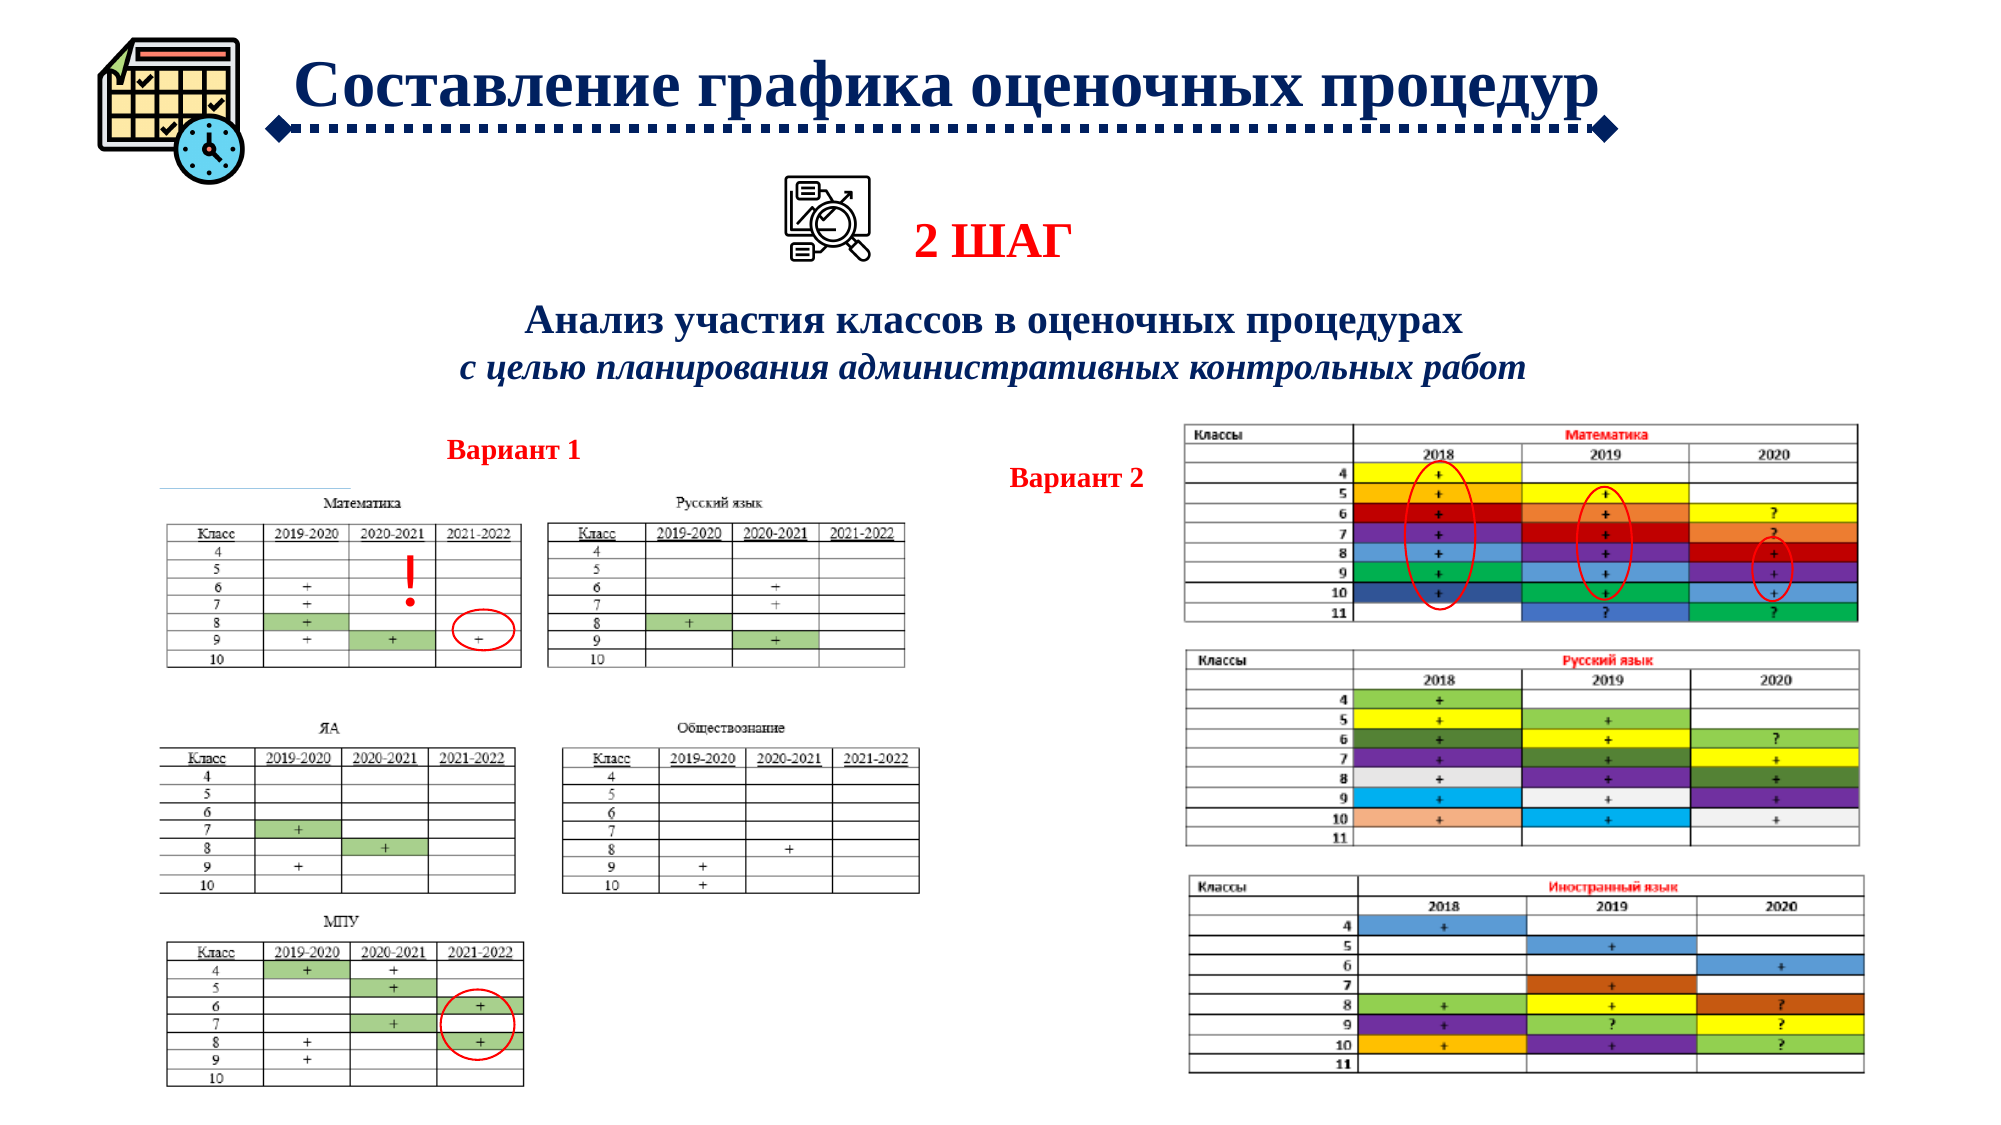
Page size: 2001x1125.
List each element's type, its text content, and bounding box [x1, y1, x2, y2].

picture [159, 488, 933, 1093]
text_box Вариант 1 [432, 423, 597, 474]
text_box Составление графика оценочных процедур [278, 31, 1753, 127]
picture [1174, 415, 1867, 1093]
picture [95, 35, 247, 187]
picture [783, 174, 872, 263]
text_box Вариант 2 [994, 451, 1160, 502]
text_box 2 ШАГ Анализ участия классов в оценочных процедурах с целью планирования административных контрольных работ [363, 169, 1625, 395]
